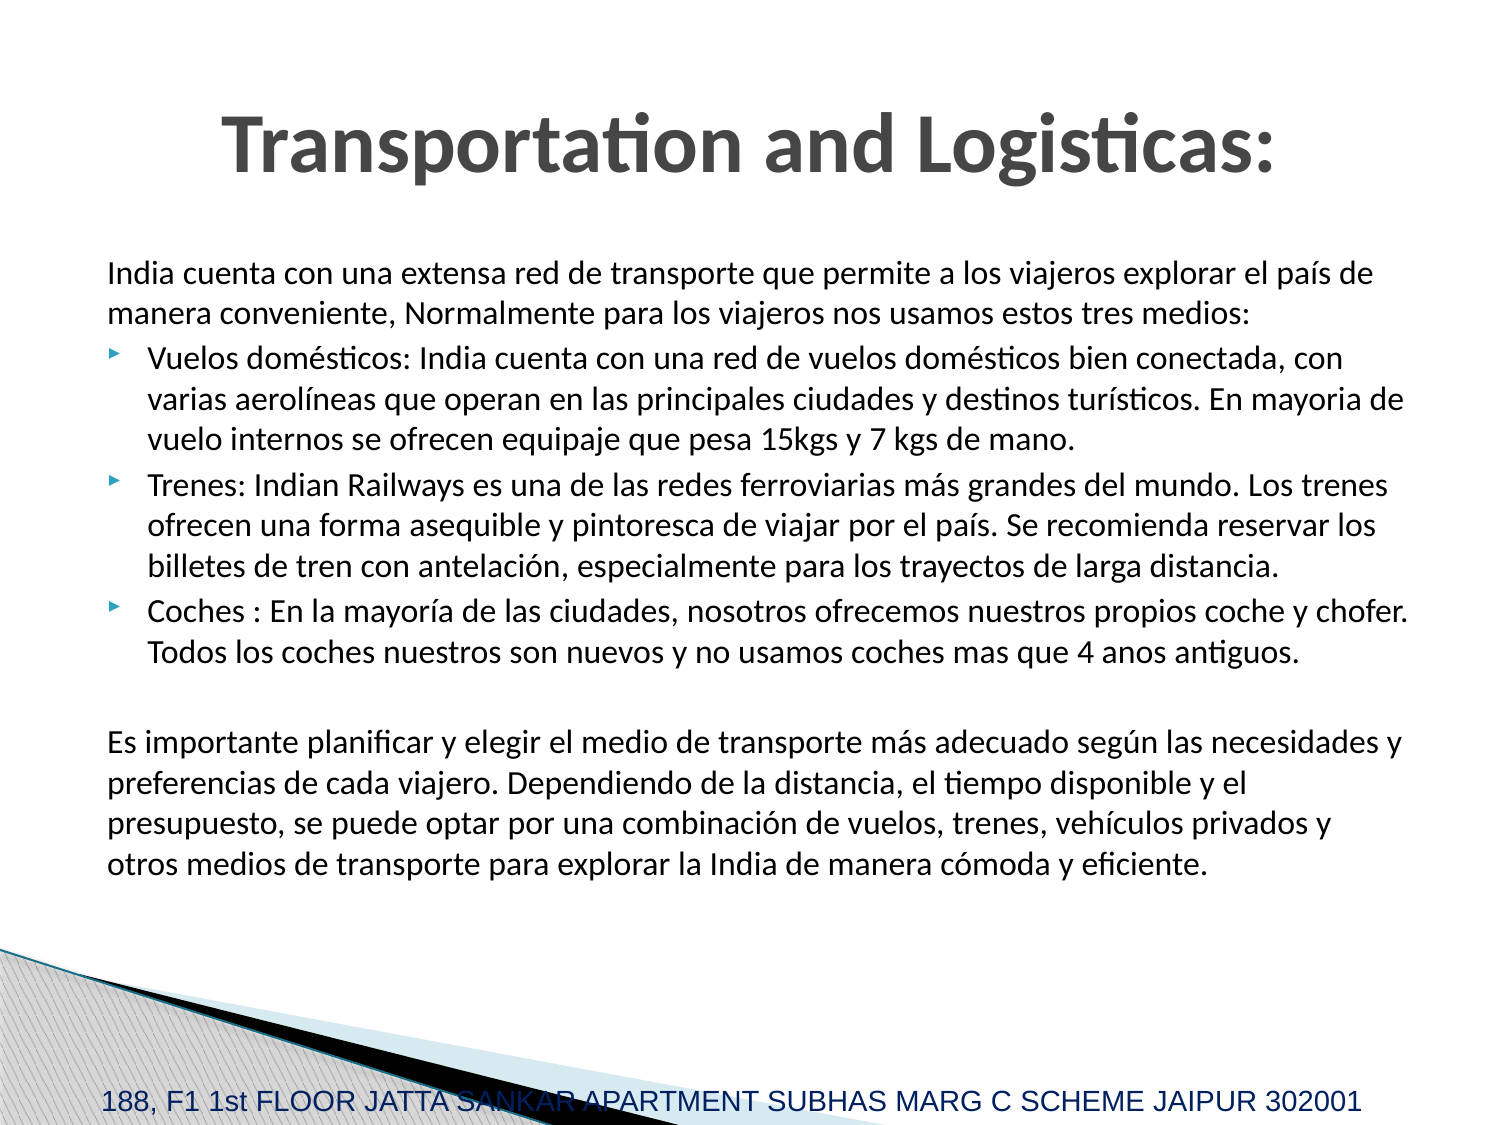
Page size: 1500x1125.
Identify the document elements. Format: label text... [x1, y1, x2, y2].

footer 188, F1 1st FLOOR JATTA SANKAR APARTMENT SUBHAS MARG C SCHEME JAIPUR 302001 [35, 1050, 1430, 1125]
title Transportation and Logisticas: [75, 45, 1425, 233]
list India cuenta con una extensa red de transporte que permite a los viajeros explorar el país de manera conveniente, Normalmente para los viajeros nos usamos estos tres medios: Vuelos domésticos: India cuenta con una red de vuelos domésticos bien conectada, con varias aerolíneas que operan en las principales ciudades y destinos turísticos. En mayoria de vuelo internos se ofrecen equipaje que pesa 15kgs y 7 kgs de mano. Trenes: Indian Railways es una de las redes ferroviarias más grandes del mundo. Los trenes ofrecen una forma asequible y pintoresca de viajar por el país. Se recomienda reservar los billetes de tren con antelación, especialmente para los trayectos de larga distancia. Coches : En la mayoría de las ciudades, nosotros ofrecemos nuestros propios coche y chofer. Todos los coches nuestros son nuevos y no usamos coches mas que 4 anos antiguos. Es importante planificar y elegir el medio de transporte más adecuado según las necesidades y preferencias de cada viajero. Dependiendo de la distancia, el tiempo disponible y el presupuesto, se puede optar por una combinación de vuelos, trenes, vehículos privados y otros medios de transporte para explorar la India de manera cómoda y eficiente. [75, 243, 1425, 986]
